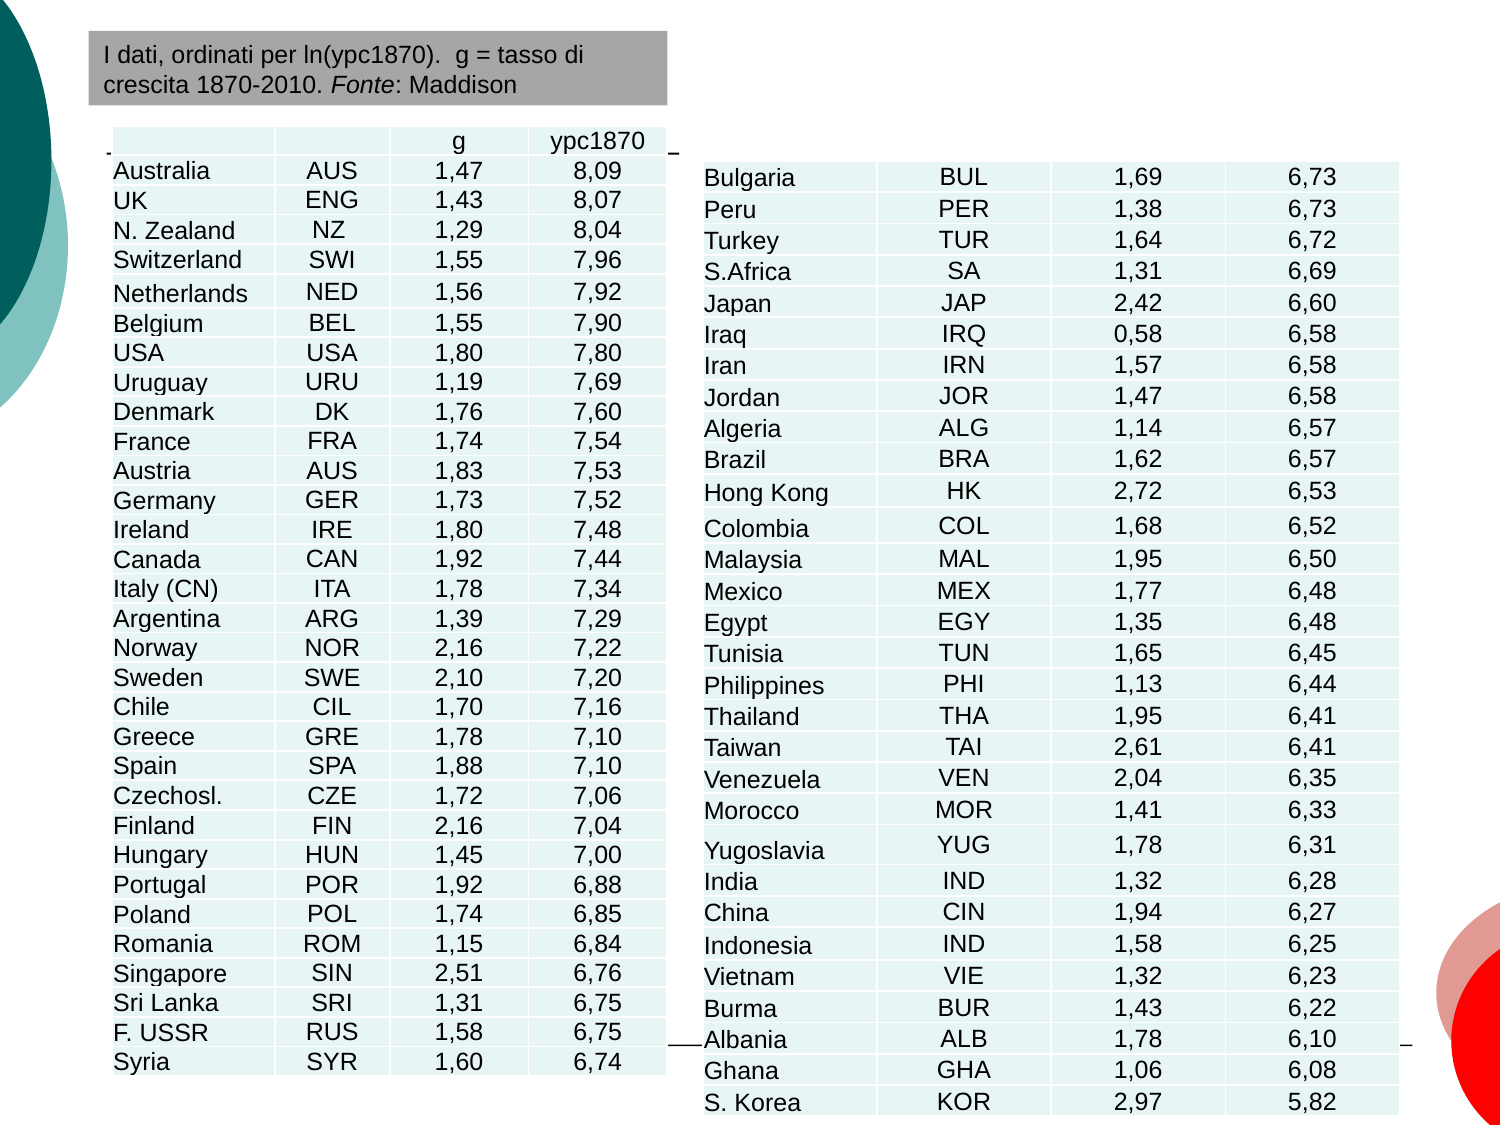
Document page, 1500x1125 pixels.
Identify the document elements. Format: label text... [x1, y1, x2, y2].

table_cell 2,72 [1052, 475, 1225, 506]
table_cell China [704, 897, 876, 926]
table_cell 6,33 [1226, 794, 1399, 824]
table_cell 1,55 [391, 309, 528, 336]
table_cell CIL [276, 693, 389, 720]
table_cell 7,16 [529, 693, 666, 720]
table_cell 2,04 [1052, 763, 1225, 792]
table_cell 8,07 [529, 186, 666, 214]
table_cell Malaysia [704, 544, 876, 573]
table_cell 6,48 [1226, 575, 1399, 605]
table_cell 6,25 [1226, 928, 1399, 959]
table_cell 6,75 [529, 988, 666, 1016]
table_cell Austria [113, 456, 274, 484]
table_cell CAN [276, 545, 389, 573]
table_cell 6,76 [529, 959, 666, 986]
table_cell SWI [276, 245, 389, 273]
table_header BUL [878, 162, 1050, 191]
table_cell 6,27 [1226, 897, 1399, 926]
table_cell SRI [276, 988, 389, 1016]
table_cell 1,35 [1052, 606, 1225, 636]
table_cell COL [878, 508, 1050, 542]
table_cell 6,48 [1226, 606, 1399, 636]
table_cell Algeria [704, 412, 876, 442]
table_cell Hong Kong [704, 475, 876, 506]
table_cell 1,92 [391, 870, 528, 898]
table_cell BEL [276, 309, 389, 336]
table_cell BRA [878, 443, 1050, 473]
table_cell Canada [113, 545, 274, 573]
table_header [113, 127, 274, 154]
table_cell Vietnam [704, 961, 876, 990]
table_cell 7,80 [529, 338, 666, 366]
table_cell 7,96 [529, 245, 666, 273]
table_cell Sweden [113, 663, 274, 691]
text_box I dati, ordinati per ln(ypc1870). g = tasso di crescita 1870-2010. Fonte: Maddison [88, 30, 668, 106]
table_cell 1,76 [391, 397, 528, 425]
table_cell France [113, 427, 274, 455]
table_cell 0,58 [1052, 318, 1225, 348]
table_cell N. Zealand [113, 215, 274, 243]
table_cell 1,68 [1052, 508, 1225, 542]
table_cell USA [113, 338, 274, 366]
table_cell IND [878, 865, 1050, 895]
table_cell Ghana [704, 1055, 876, 1084]
table_cell Italy (CN) [113, 574, 274, 602]
table_cell 1,19 [391, 368, 528, 395]
table_header Bulgaria [704, 162, 876, 191]
table_cell GHA [878, 1055, 1050, 1084]
table_cell 1,78 [1052, 825, 1225, 864]
table_header 1,69 [1052, 162, 1225, 191]
table_cell Turkey [704, 224, 876, 254]
table_cell 8,09 [529, 156, 666, 184]
table_cell 1,06 [1052, 1055, 1225, 1084]
table_cell Japan [704, 287, 876, 316]
table_cell GRE [276, 722, 389, 750]
table_cell 6,73 [1226, 193, 1399, 223]
table_cell IND [878, 928, 1050, 959]
table_cell 6,60 [1226, 287, 1399, 316]
table_cell 7,54 [529, 427, 666, 455]
table_cell JOR [878, 381, 1050, 410]
table_cell URU [276, 368, 389, 395]
table_cell 7,52 [529, 486, 666, 514]
table_cell AUS [276, 456, 389, 484]
table_cell 1,47 [1052, 381, 1225, 410]
table_cell 1,32 [1052, 961, 1225, 990]
table_cell 1,94 [1052, 897, 1225, 926]
table_cell JAP [878, 287, 1050, 316]
table_cell 1,92 [391, 545, 528, 573]
table_cell Thailand [704, 700, 876, 730]
table_cell FIN [276, 811, 389, 839]
table_cell Syria [113, 1047, 274, 1075]
table_cell 7,22 [529, 633, 666, 661]
table_cell F. USSR [113, 1018, 274, 1046]
table_cell Finland [113, 811, 274, 839]
table_cell TAI [878, 732, 1050, 761]
table_cell Egypt [704, 606, 876, 636]
table_cell 6,57 [1226, 412, 1399, 442]
table_cell 1,31 [1052, 256, 1225, 285]
table_cell 1,41 [1052, 794, 1225, 824]
table_cell 1,80 [391, 515, 528, 543]
table_cell EGY [878, 606, 1050, 636]
table_cell RUS [276, 1018, 389, 1046]
table_cell 1,62 [1052, 443, 1225, 473]
table_cell SIN [276, 959, 389, 986]
table_cell Hungary [113, 841, 274, 868]
table_cell 6,41 [1226, 700, 1399, 730]
table_cell Singapore [113, 959, 274, 986]
table_cell 1,38 [1052, 193, 1225, 223]
table_cell 6,08 [1226, 1055, 1399, 1084]
table_cell 1,78 [1052, 1023, 1225, 1053]
table_cell 6,22 [1226, 992, 1399, 1022]
table_cell 6,53 [1226, 475, 1399, 506]
table_cell 1,88 [391, 752, 528, 779]
table_cell Philippines [704, 669, 876, 699]
table_cell Uruguay [113, 368, 274, 395]
table_cell Sri Lanka [113, 988, 274, 1016]
table_cell Romania [113, 929, 274, 957]
table_cell 7,20 [529, 663, 666, 691]
table_cell HUN [276, 841, 389, 868]
table_cell Venezuela [704, 763, 876, 792]
table_cell 1,47 [391, 156, 528, 184]
table_cell UK [113, 186, 274, 214]
table_cell 1,58 [391, 1018, 528, 1046]
table_cell 1,55 [391, 245, 528, 273]
table_cell 6,45 [1226, 638, 1399, 667]
table_cell POL [276, 900, 389, 927]
table_cell 6,31 [1226, 825, 1399, 864]
table_cell 6,88 [529, 870, 666, 898]
table_cell 1,77 [1052, 575, 1225, 605]
table_header 6,73 [1226, 162, 1399, 191]
table_cell CZE [276, 781, 389, 809]
table_cell IRE [276, 515, 389, 543]
table_cell 7,90 [529, 309, 666, 336]
table_cell 7,10 [529, 722, 666, 750]
table_cell 7,06 [529, 781, 666, 809]
table_cell NZ [276, 215, 389, 243]
table_cell 1,45 [391, 841, 528, 868]
table_cell 7,44 [529, 545, 666, 573]
table_cell PER [878, 193, 1050, 223]
table_cell Spain [113, 752, 274, 779]
table_cell Argentina [113, 604, 274, 632]
table_cell 6,10 [1226, 1023, 1399, 1053]
table_cell Greece [113, 722, 274, 750]
table_cell 1,39 [391, 604, 528, 632]
table_cell Iran [704, 350, 876, 379]
table_cell 1,95 [1052, 700, 1225, 730]
table_cell NED [276, 275, 389, 307]
table_cell 1,14 [1052, 412, 1225, 442]
table_cell 1,95 [1052, 544, 1225, 573]
table_cell 5,82 [1226, 1086, 1399, 1115]
table_cell 6,50 [1226, 544, 1399, 573]
table_cell Denmark [113, 397, 274, 425]
table_cell 1,31 [391, 988, 528, 1016]
table_cell 1,43 [1052, 992, 1225, 1022]
table_cell 2,16 [391, 811, 528, 839]
table_cell India [704, 865, 876, 895]
table_cell 6,35 [1226, 763, 1399, 792]
table_cell 6,85 [529, 900, 666, 927]
table_cell Mexico [704, 575, 876, 605]
table_cell 2,16 [391, 633, 528, 661]
table_cell TUN [878, 638, 1050, 667]
table_cell 1,74 [391, 900, 528, 927]
table_cell USA [276, 338, 389, 366]
table_cell 7,92 [529, 275, 666, 307]
table_cell Morocco [704, 794, 876, 824]
table_cell MAL [878, 544, 1050, 573]
table_cell 2,61 [1052, 732, 1225, 761]
table_cell 6,52 [1226, 508, 1399, 542]
table_cell BUR [878, 992, 1050, 1022]
table_cell 1,70 [391, 693, 528, 720]
table_cell 6,41 [1226, 732, 1399, 761]
table_cell 6,74 [529, 1047, 666, 1075]
table_cell 1,64 [1052, 224, 1225, 254]
table_cell Taiwan [704, 732, 876, 761]
table_cell SWE [276, 663, 389, 691]
table_cell Netherlands [113, 275, 274, 307]
table_cell 1,73 [391, 486, 528, 514]
table_cell AUS [276, 156, 389, 184]
table_cell KOR [878, 1086, 1050, 1115]
table_cell 1,15 [391, 929, 528, 957]
table_cell POR [276, 870, 389, 898]
table_cell 6,23 [1226, 961, 1399, 990]
table_cell 7,10 [529, 752, 666, 779]
table_header [276, 127, 389, 154]
table_cell Tunisia [704, 638, 876, 667]
table_header ypc1870 [529, 127, 666, 154]
table_cell S.Africa [704, 256, 876, 285]
table_cell Jordan [704, 381, 876, 410]
table_cell NOR [276, 633, 389, 661]
table_cell Chile [113, 693, 274, 720]
table_cell SA [878, 256, 1050, 285]
table_cell 1,60 [391, 1047, 528, 1075]
table_cell 2,51 [391, 959, 528, 986]
table_cell THA [878, 700, 1050, 730]
table_cell 6,58 [1226, 381, 1399, 410]
table_cell 1,78 [391, 574, 528, 602]
table_cell IRQ [878, 318, 1050, 348]
table_cell 7,48 [529, 515, 666, 543]
table_cell ALB [878, 1023, 1050, 1053]
table_cell Burma [704, 992, 876, 1022]
table_cell 8,04 [529, 215, 666, 243]
table_cell SPA [276, 752, 389, 779]
table_cell Ireland [113, 515, 274, 543]
table_cell 1,72 [391, 781, 528, 809]
table_cell HK [878, 475, 1050, 506]
table_cell 6,69 [1226, 256, 1399, 285]
table_cell 1,58 [1052, 928, 1225, 959]
table_cell Peru [704, 193, 876, 223]
table_cell S. Korea [704, 1086, 876, 1115]
table_cell Belgium [113, 309, 274, 336]
table_cell Yugoslavia [704, 825, 876, 864]
table_cell Poland [113, 900, 274, 927]
table_cell Brazil [704, 443, 876, 473]
table_cell 1,56 [391, 275, 528, 307]
table_cell Portugal [113, 870, 274, 898]
table_cell FRA [276, 427, 389, 455]
table_cell ALG [878, 412, 1050, 442]
table_cell 6,58 [1226, 350, 1399, 379]
table_cell 1,83 [391, 456, 528, 484]
table_cell 6,28 [1226, 865, 1399, 895]
table_cell PHI [878, 669, 1050, 699]
table_cell 1,57 [1052, 350, 1225, 379]
table_cell ENG [276, 186, 389, 214]
table_cell 2,97 [1052, 1086, 1225, 1115]
table_cell 6,75 [529, 1018, 666, 1046]
table_cell VEN [878, 763, 1050, 792]
table_cell MOR [878, 794, 1050, 824]
table_cell ITA [276, 574, 389, 602]
table_header g [391, 127, 528, 154]
table_cell IRN [878, 350, 1050, 379]
table_cell 7,53 [529, 456, 666, 484]
table_cell YUG [878, 825, 1050, 864]
table_cell 7,60 [529, 397, 666, 425]
table_cell Norway [113, 633, 274, 661]
table_cell 2,10 [391, 663, 528, 691]
table_cell 1,13 [1052, 669, 1225, 699]
table_cell Czechosl. [113, 781, 274, 809]
table_cell 7,00 [529, 841, 666, 868]
table_cell CIN [878, 897, 1050, 926]
table_cell Switzerland [113, 245, 274, 273]
table_cell Australia [113, 156, 274, 184]
footer Lez. 3-B: Crescita: Istituzioni e Politiche [124, 1037, 702, 1088]
table_cell SYR [276, 1047, 389, 1075]
table_cell 1,43 [391, 186, 528, 214]
table_cell TUR [878, 224, 1050, 254]
table_cell Colombia [704, 508, 876, 542]
table_cell 6,57 [1226, 443, 1399, 473]
table_cell 6,58 [1226, 318, 1399, 348]
table_cell 1,32 [1052, 865, 1225, 895]
table_cell GER [276, 486, 389, 514]
table_cell ROM [276, 929, 389, 957]
table_cell 2,42 [1052, 287, 1225, 316]
table_cell 7,34 [529, 574, 666, 602]
table_cell Germany [113, 486, 274, 514]
table_cell 6,84 [529, 929, 666, 957]
table_cell VIE [878, 961, 1050, 990]
table_cell 6,44 [1226, 669, 1399, 699]
table_cell Iraq [704, 318, 876, 348]
table_cell 1,80 [391, 338, 528, 366]
table_cell MEX [878, 575, 1050, 605]
table_cell 1,78 [391, 722, 528, 750]
table_cell Indonesia [704, 928, 876, 959]
table_cell 1,29 [391, 215, 528, 243]
table_cell DK [276, 397, 389, 425]
table_cell 7,04 [529, 811, 666, 839]
table_cell 1,74 [391, 427, 528, 455]
table_cell 1,65 [1052, 638, 1225, 667]
table_cell 6,72 [1226, 224, 1399, 254]
table_cell Albania [704, 1023, 876, 1053]
table_cell 7,69 [529, 368, 666, 395]
table_cell 7,29 [529, 604, 666, 632]
table_cell ARG [276, 604, 389, 632]
